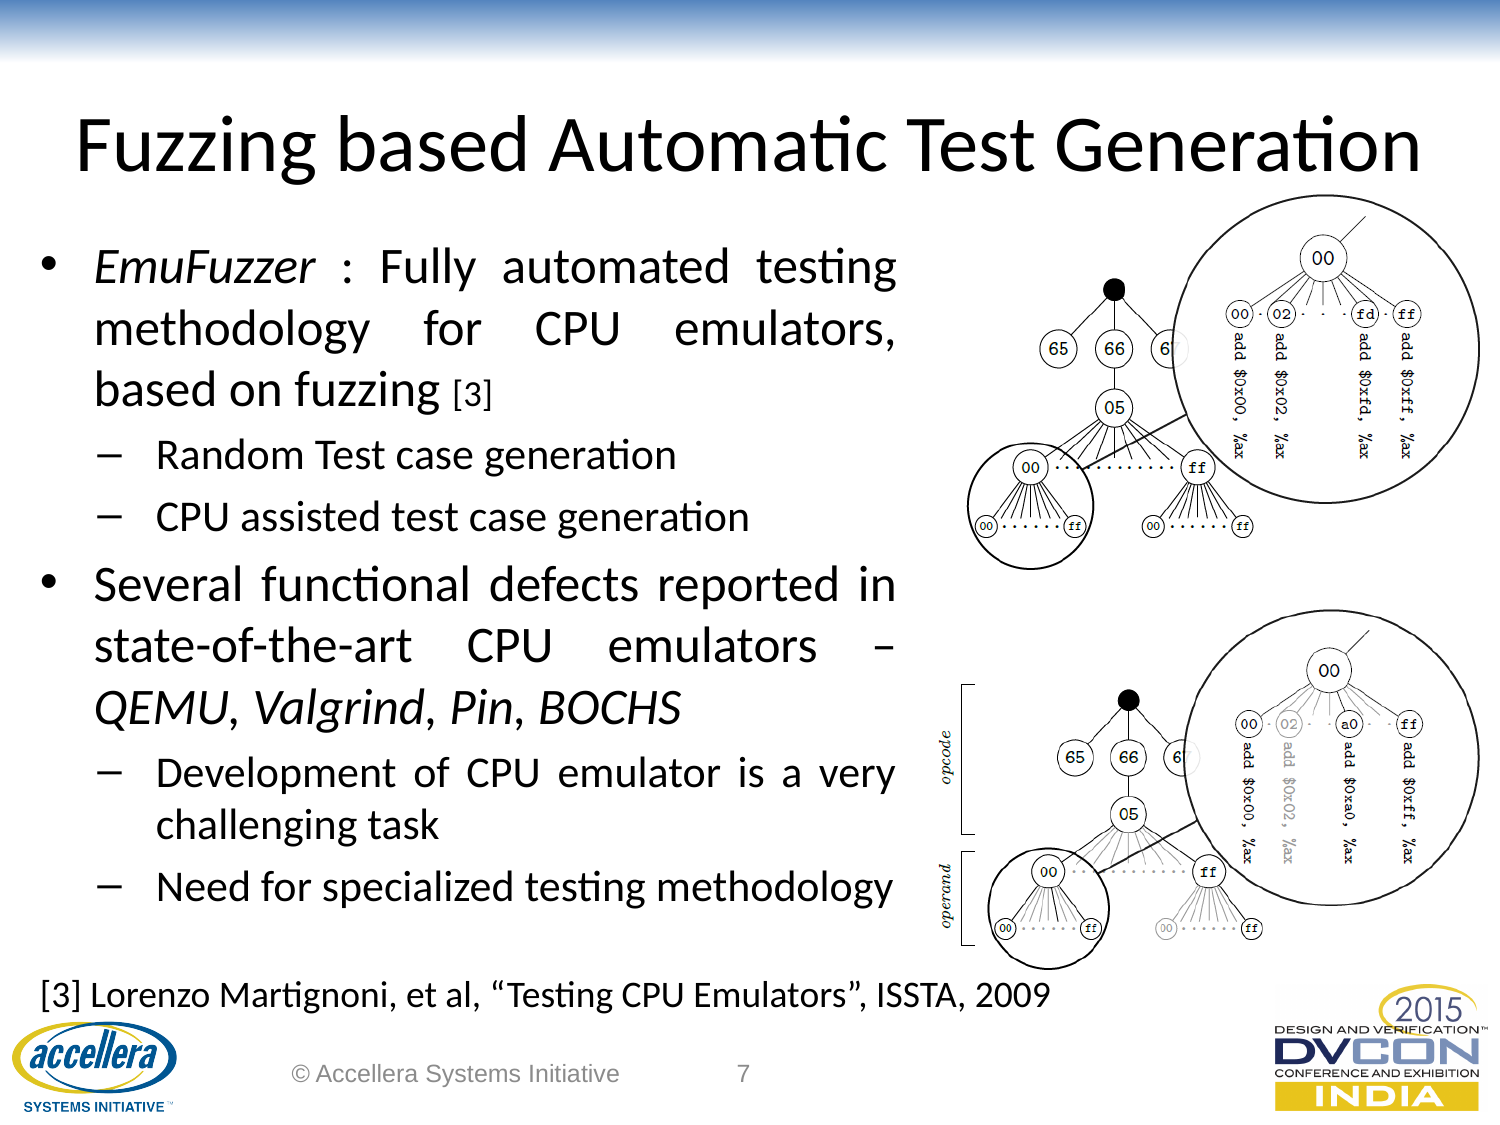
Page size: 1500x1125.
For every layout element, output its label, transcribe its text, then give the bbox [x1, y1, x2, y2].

picture [1275, 1063, 1488, 1112]
picture [906, 599, 1500, 977]
slide_number 7 [600, 1063, 888, 1103]
title Fuzzing based Automatic Test Generation [0, 45, 1500, 233]
picture [937, 184, 1500, 576]
text_box [3] Lorenzo Martignoni, et al, “Testing CPU Emulators”, ISSTA, 2009 [24, 962, 1500, 1063]
picture [12, 1021, 177, 1112]
list EmuFuzzer : Fully automated testing methodology for CPU emulators, based on fuzzing [3] Random Test case generation CPU assisted test case generation Several functional defects reported in state-of-the-art CPU emulators – QEMU, Valgrind, Pin, BOCHS Development of CPU emulator is a very challenging task Need for specialized testing methodology [24, 224, 913, 962]
footer © Accellera Systems Initiative [275, 1063, 600, 1103]
